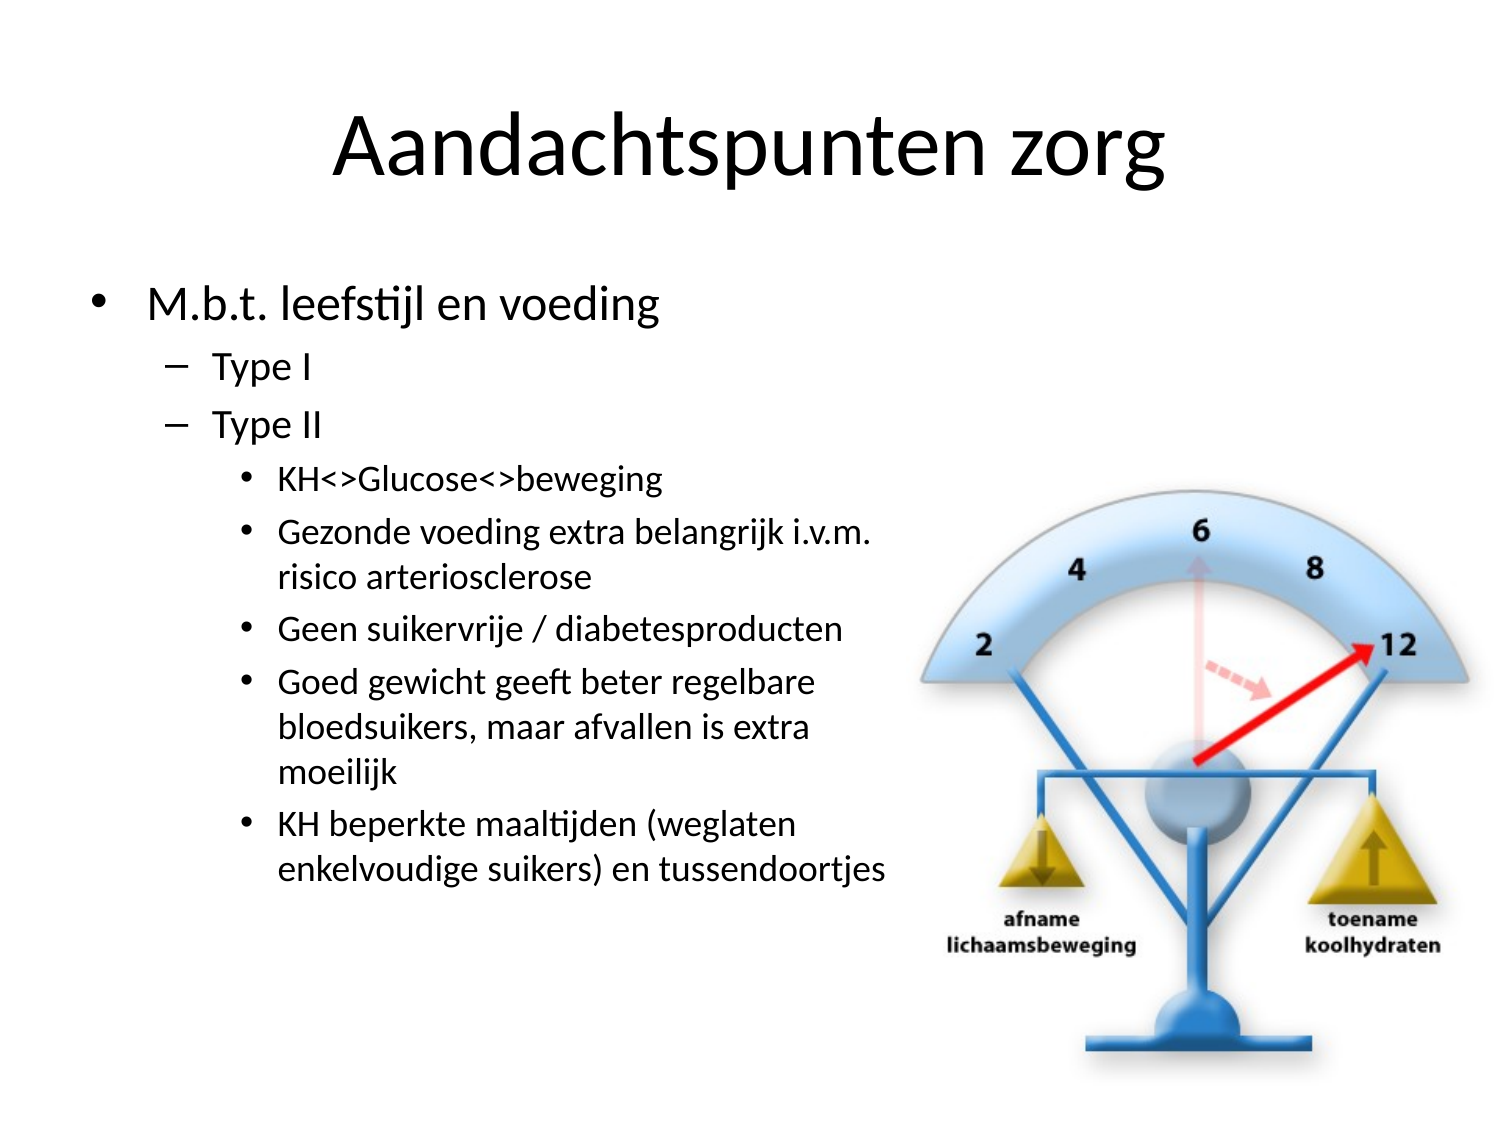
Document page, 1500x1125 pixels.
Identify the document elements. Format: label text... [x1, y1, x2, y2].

picture [905, 432, 1500, 1125]
title Aandachtspunten zorg [75, 45, 1425, 233]
list M.b.t. leefstijl en voeding Type I Type II KH<>Glucose<>beweging Gezonde voeding extra belangrijk i.v.m. risico arteriosclerose Geen suikervrije / diabetesproducten Goed gewicht geeft beter regelbare bloedsuikers, maar afvallen is extra moeilijk KH beperkte maaltijden (weglaten enkelvoudige suikers) en tussendoortjes [75, 262, 907, 1005]
